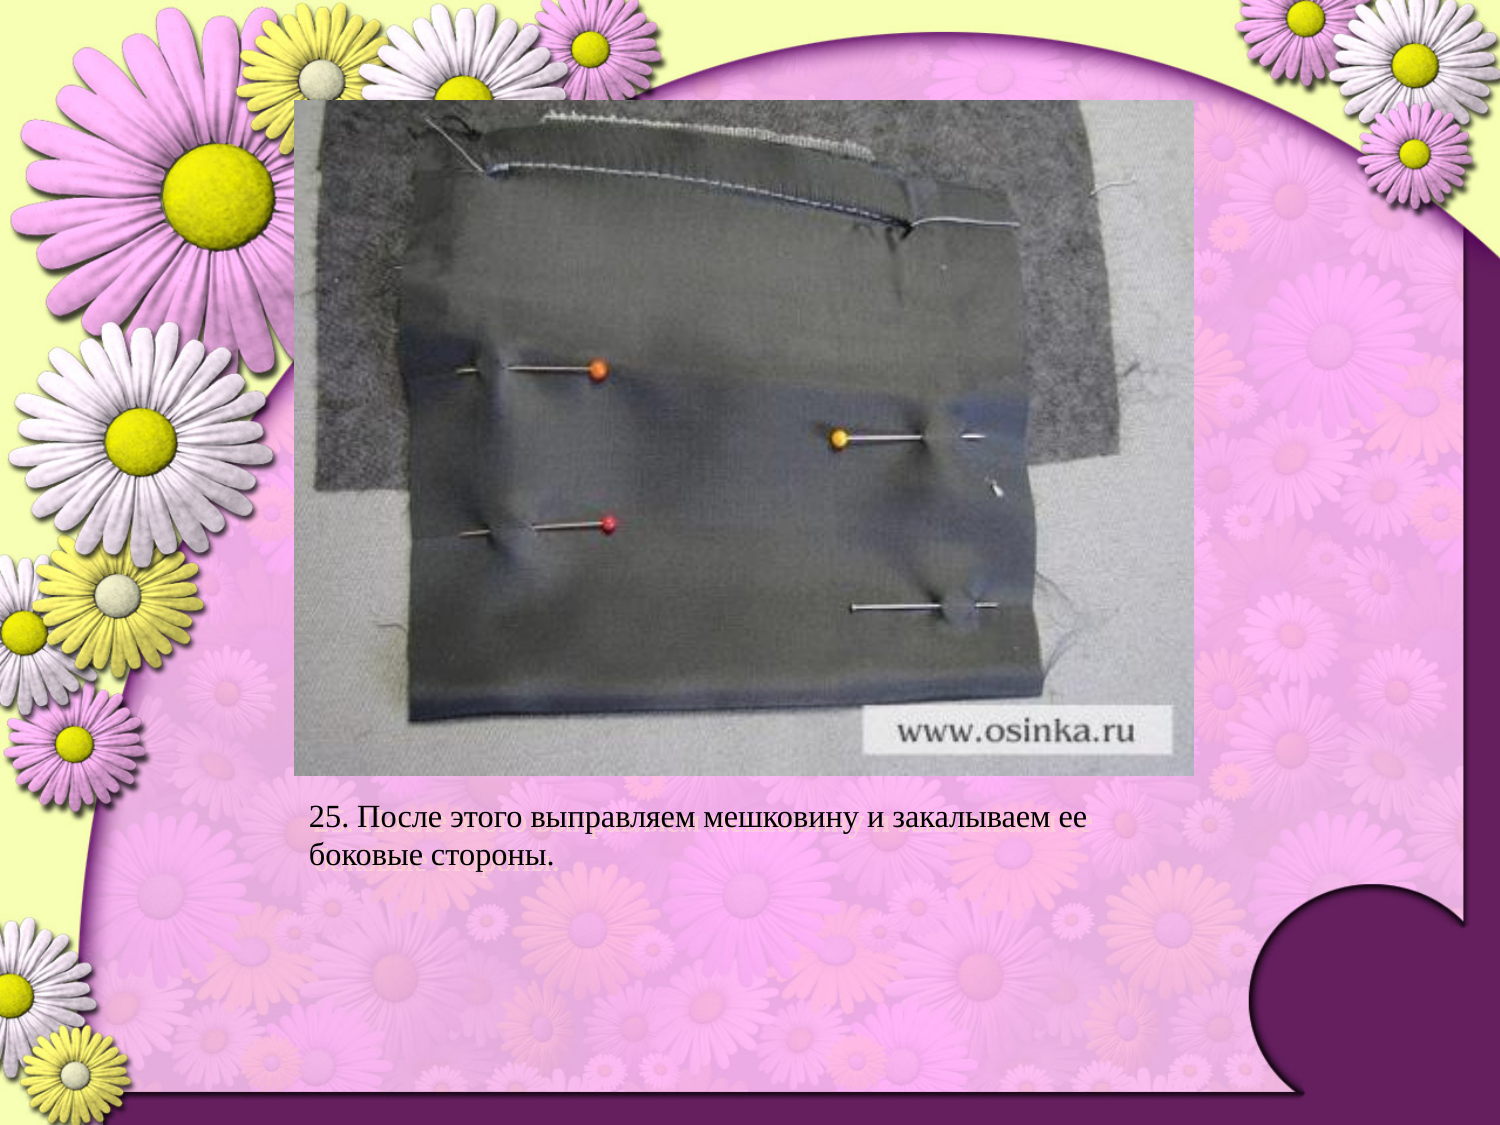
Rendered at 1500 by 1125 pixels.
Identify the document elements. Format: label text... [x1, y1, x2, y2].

picture [0, 0, 1500, 1125]
title 25. После этого выправляем мешковину и закалываем ее боковые стороны. [293, 787, 1195, 881]
